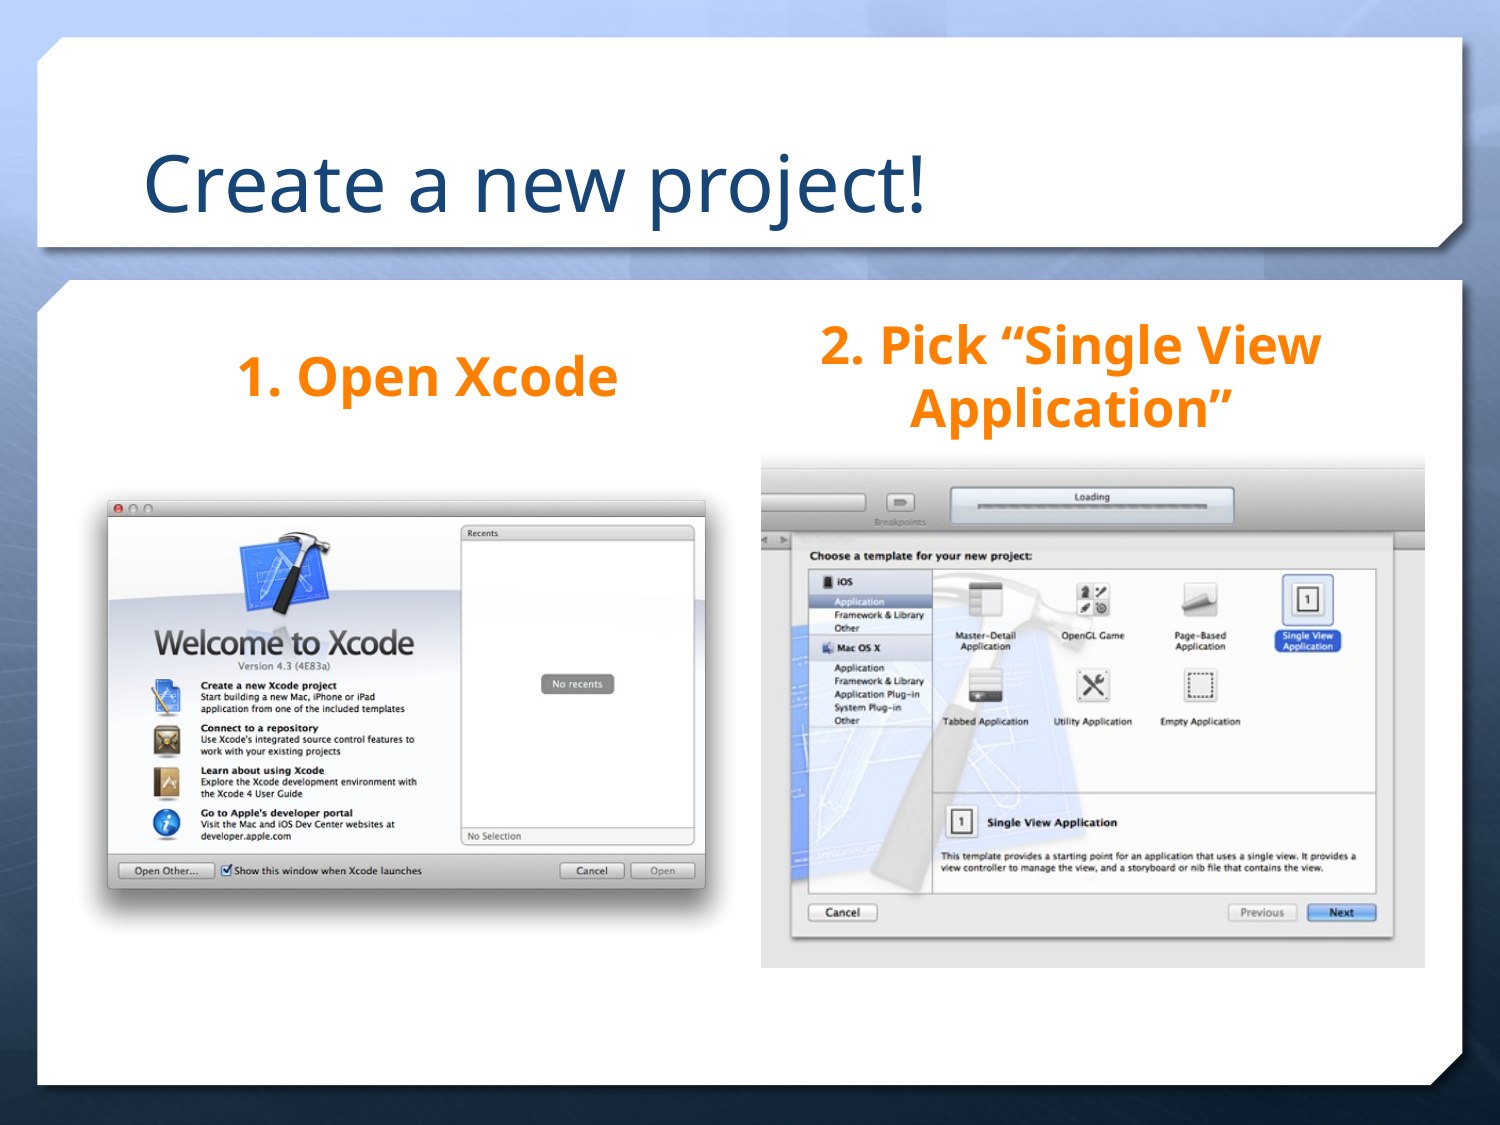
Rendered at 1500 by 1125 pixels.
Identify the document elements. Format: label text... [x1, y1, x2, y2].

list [74, 483, 739, 938]
list 2. Pick “Single View Application” [771, 303, 1372, 447]
list 1. Open Xcode [127, 303, 728, 447]
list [761, 453, 1426, 969]
title Create a new project! [127, 48, 1372, 236]
